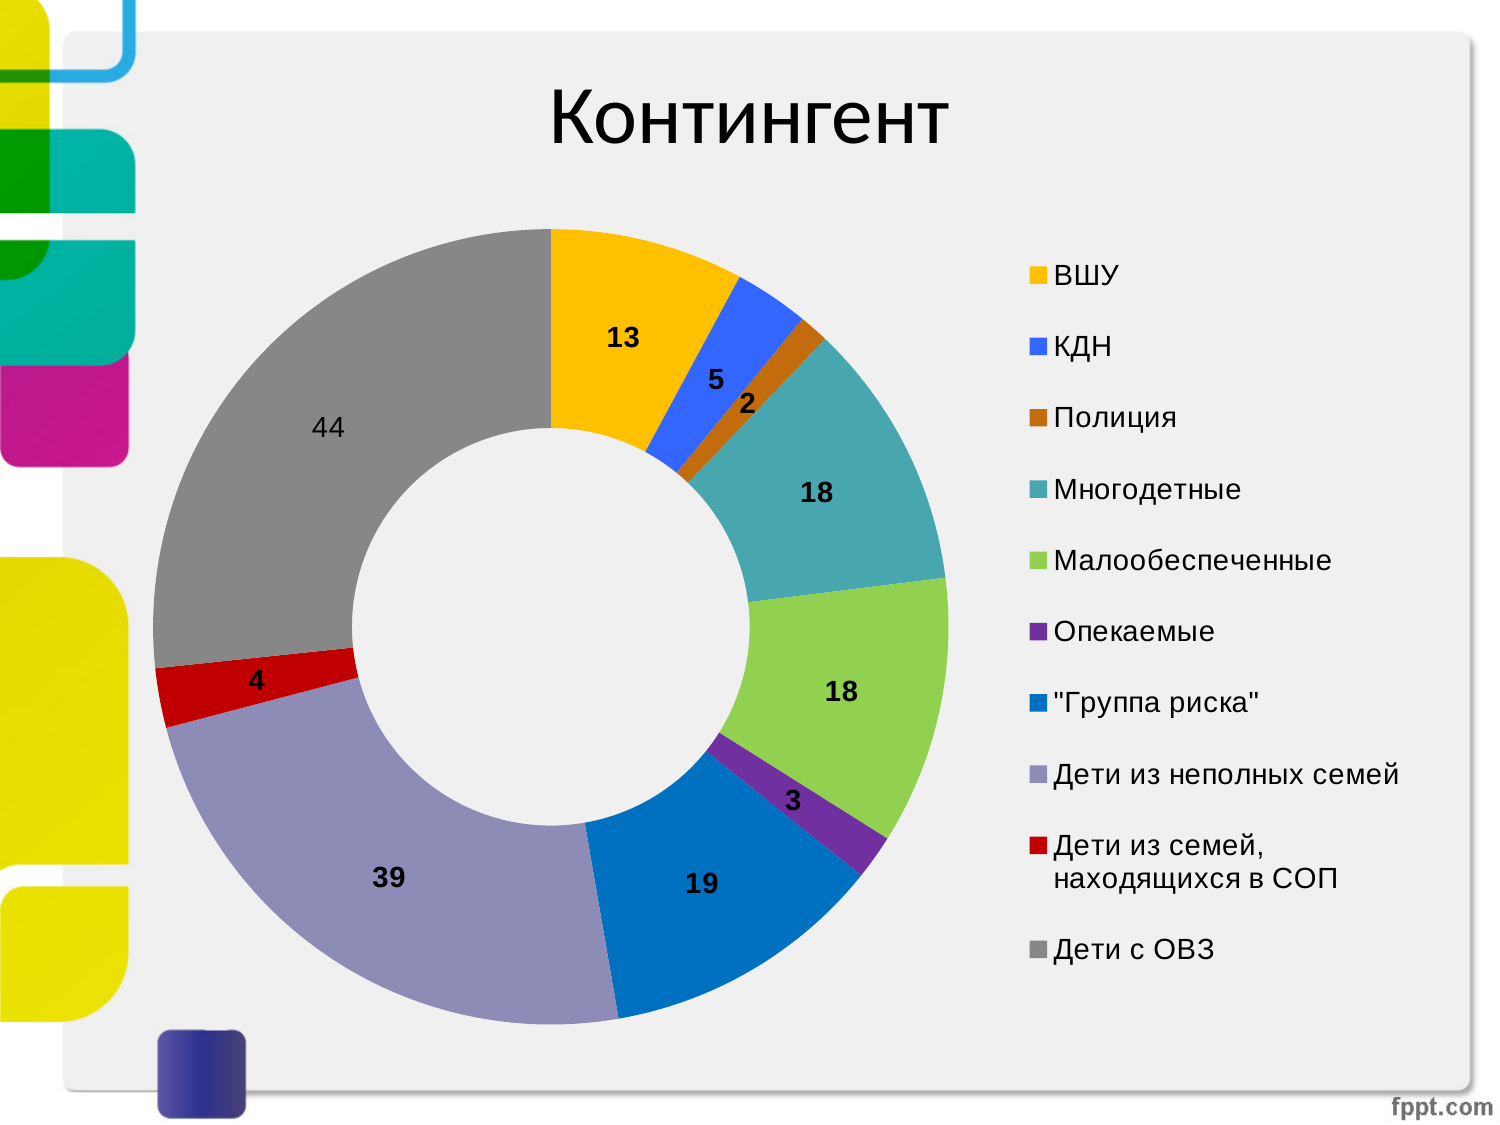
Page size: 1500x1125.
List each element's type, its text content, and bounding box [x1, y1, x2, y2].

chart [70, 198, 1442, 1064]
picture [0, 0, 1500, 1125]
title Контингент [74, 44, 1426, 177]
